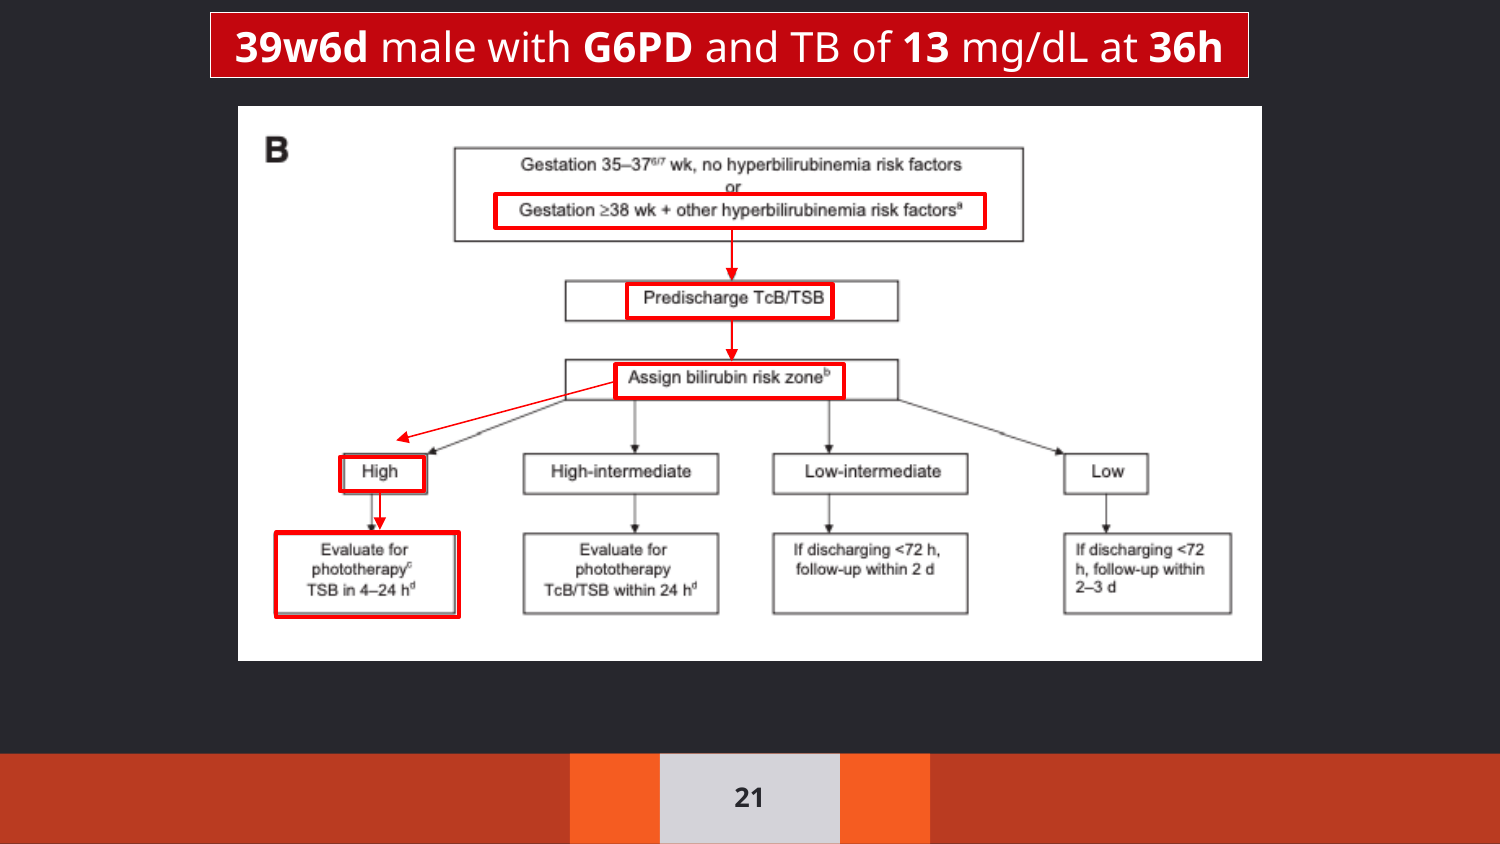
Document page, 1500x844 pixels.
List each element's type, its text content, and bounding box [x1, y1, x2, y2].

slide_number 21 [660, 753, 840, 844]
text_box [395, 381, 616, 441]
picture [238, 106, 1262, 662]
text_box 39w6d male with G6PD and TB of 13 mg/dL at 36h [210, 12, 1249, 78]
